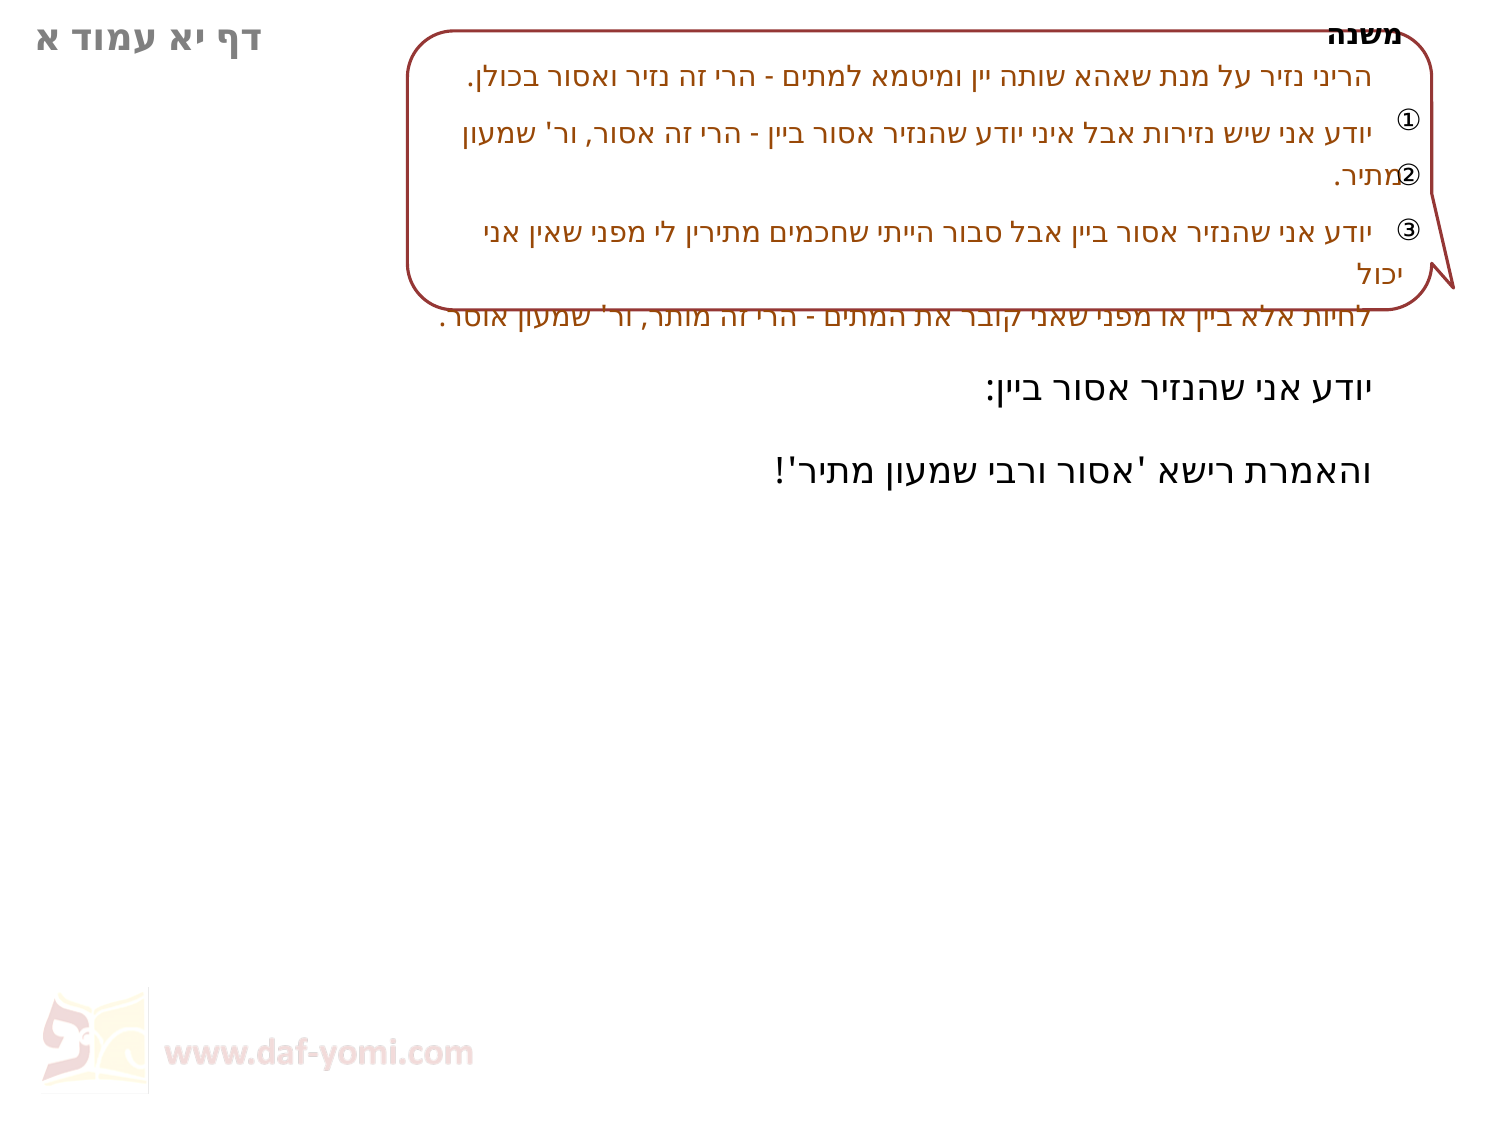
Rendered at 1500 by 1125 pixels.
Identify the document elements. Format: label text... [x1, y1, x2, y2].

text_box יודע אני שהנזיר אסור ביין: והאמרת רישא 'אסור ורבי שמעון מתיר'! [0, 348, 1388, 528]
text_box דף יא עמוד א [0, 5, 278, 66]
text_box ① ② ③ [1375, 94, 1437, 254]
text_box משנה הריני נזיר על מנת שאהא שותה יין ומיטמא למתים - הרי זה נזיר ואסור בכולן. יודע אני שיש נזירות אבל איני יודע שהנזיר אסור ביין - הרי זה אסור, ור' שמעון מתיר. יודע אני שהנזיר אסור ביין אבל סבור הייתי שחכמים מתירין לי מפני שאין אני יכול לחיות אלא ביין או מפני שאני קובר את המתים - הרי זה מותר, ור' שמעון אוסר. [405, 28, 1456, 312]
picture [40, 987, 553, 1098]
